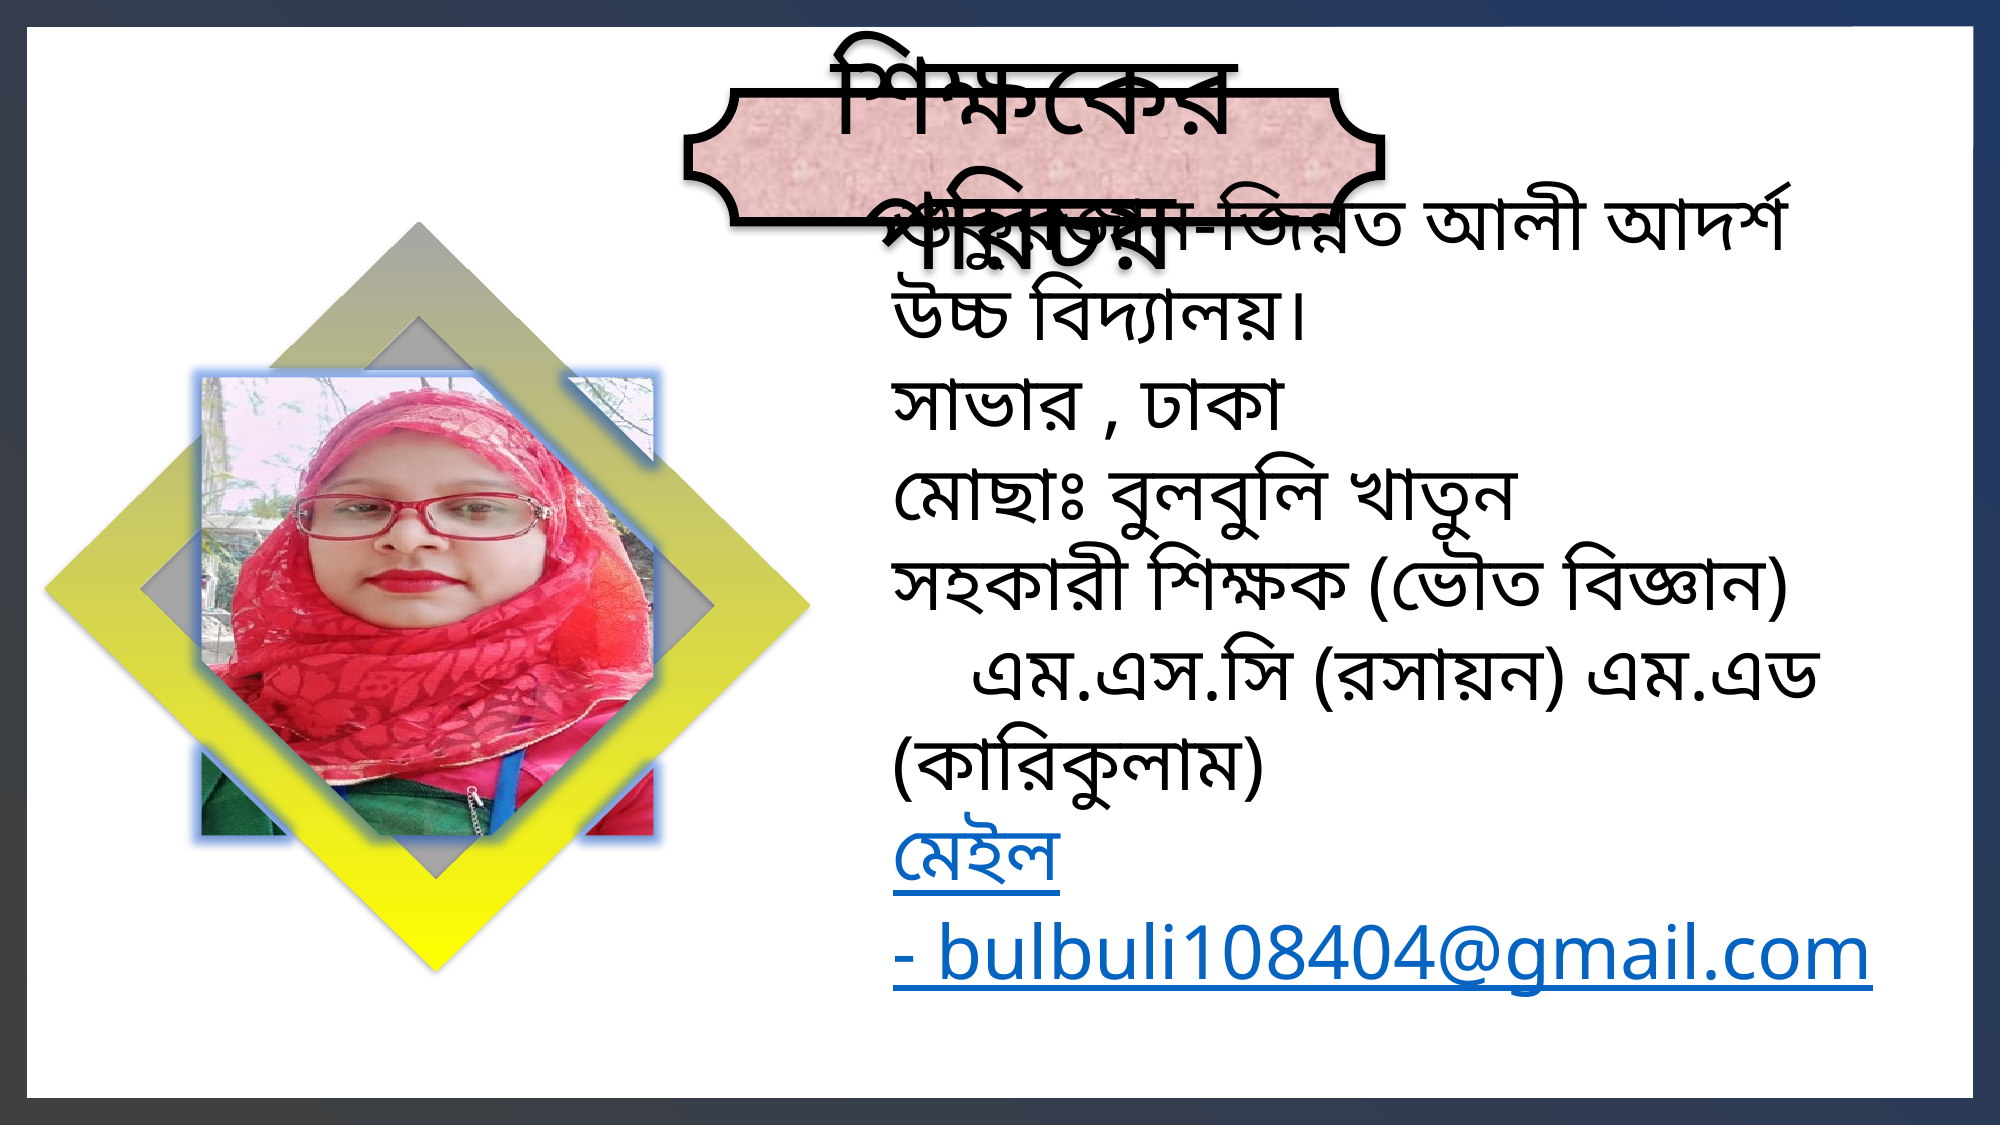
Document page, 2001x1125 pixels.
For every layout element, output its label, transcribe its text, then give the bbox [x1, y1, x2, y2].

text_box [0, 0, 2000, 1125]
text_box শুকুরজান-জিন্নত আলী আদর্শ উচ্চ বিদ্যালয়। সাভার , ঢাকা মোছাঃ বুলবুলি খাতুন সহকারী শিক্ষক (ভৌত বিজ্ঞান) এম.এস.সি (রসায়ন) এম.এড (কারিকুলাম) মেইল- bulbuli108404@gmail.com [877, 319, 1933, 943]
text_box শিক্ষকের পরিচয় [687, 91, 1382, 223]
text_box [44, 221, 810, 972]
